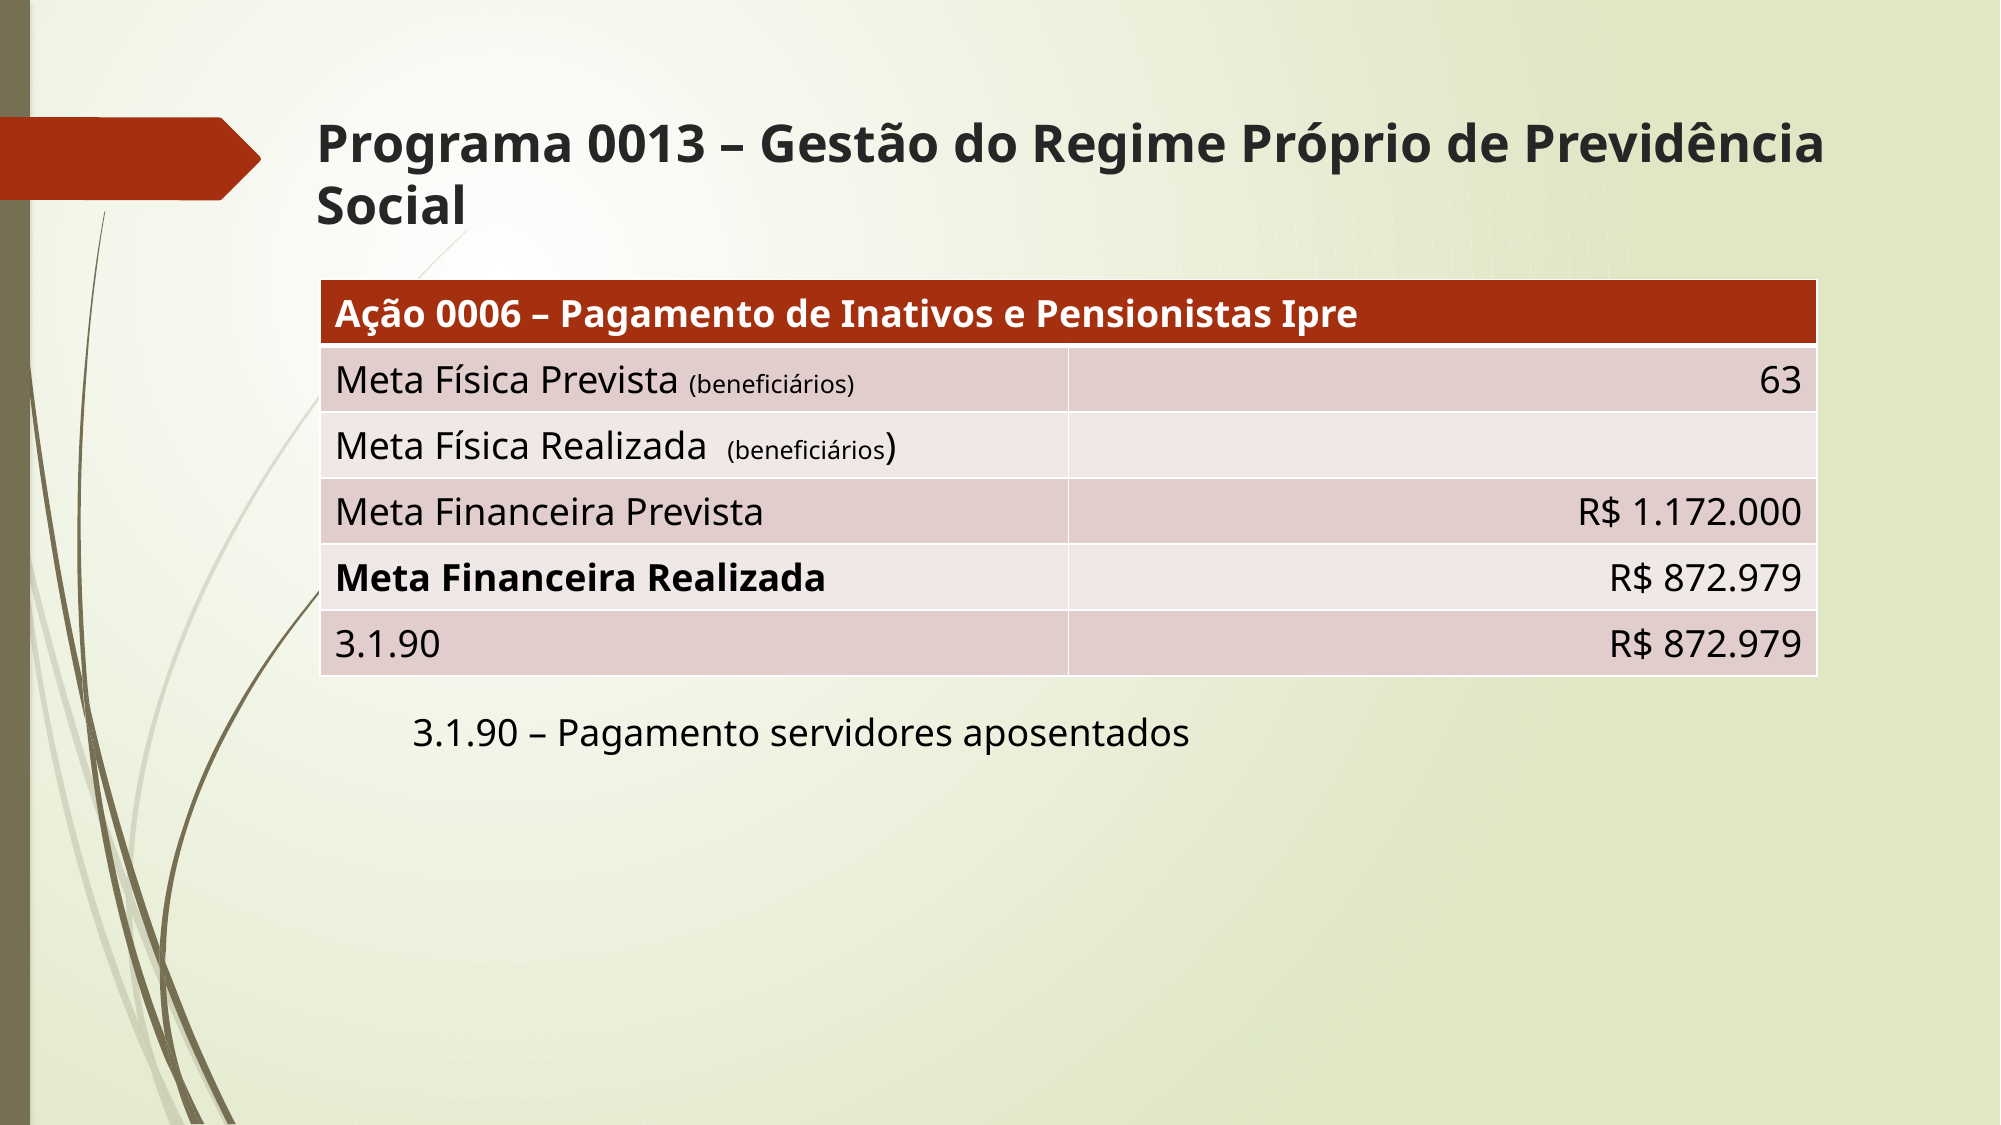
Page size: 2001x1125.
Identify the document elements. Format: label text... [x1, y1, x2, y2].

table_cell [1069, 413, 1816, 477]
table_header Ação 0006 – Pagamento de Inativos e Pensionistas Ipre [321, 280, 1816, 343]
table_cell Meta Financeira Realizada [321, 545, 1068, 609]
text_box 3.1.90 – Pagamento servidores aposentados [398, 701, 1877, 762]
table_cell R$ 872.979 [1069, 611, 1816, 675]
table_cell Meta Física Realizada (beneficiários) [321, 413, 1068, 477]
title Programa 0013 – Gestão do Regime Próprio de Previdência Social [301, 102, 1888, 224]
table_cell Meta Física Prevista (beneficiários) [321, 348, 1068, 411]
table_cell 63 [1069, 348, 1816, 411]
table_cell 3.1.90 [321, 611, 1068, 675]
table_cell Meta Financeira Prevista [321, 479, 1068, 543]
table_cell R$ 872.979 [1069, 545, 1816, 609]
table_cell R$ 1.172.000 [1069, 479, 1816, 543]
